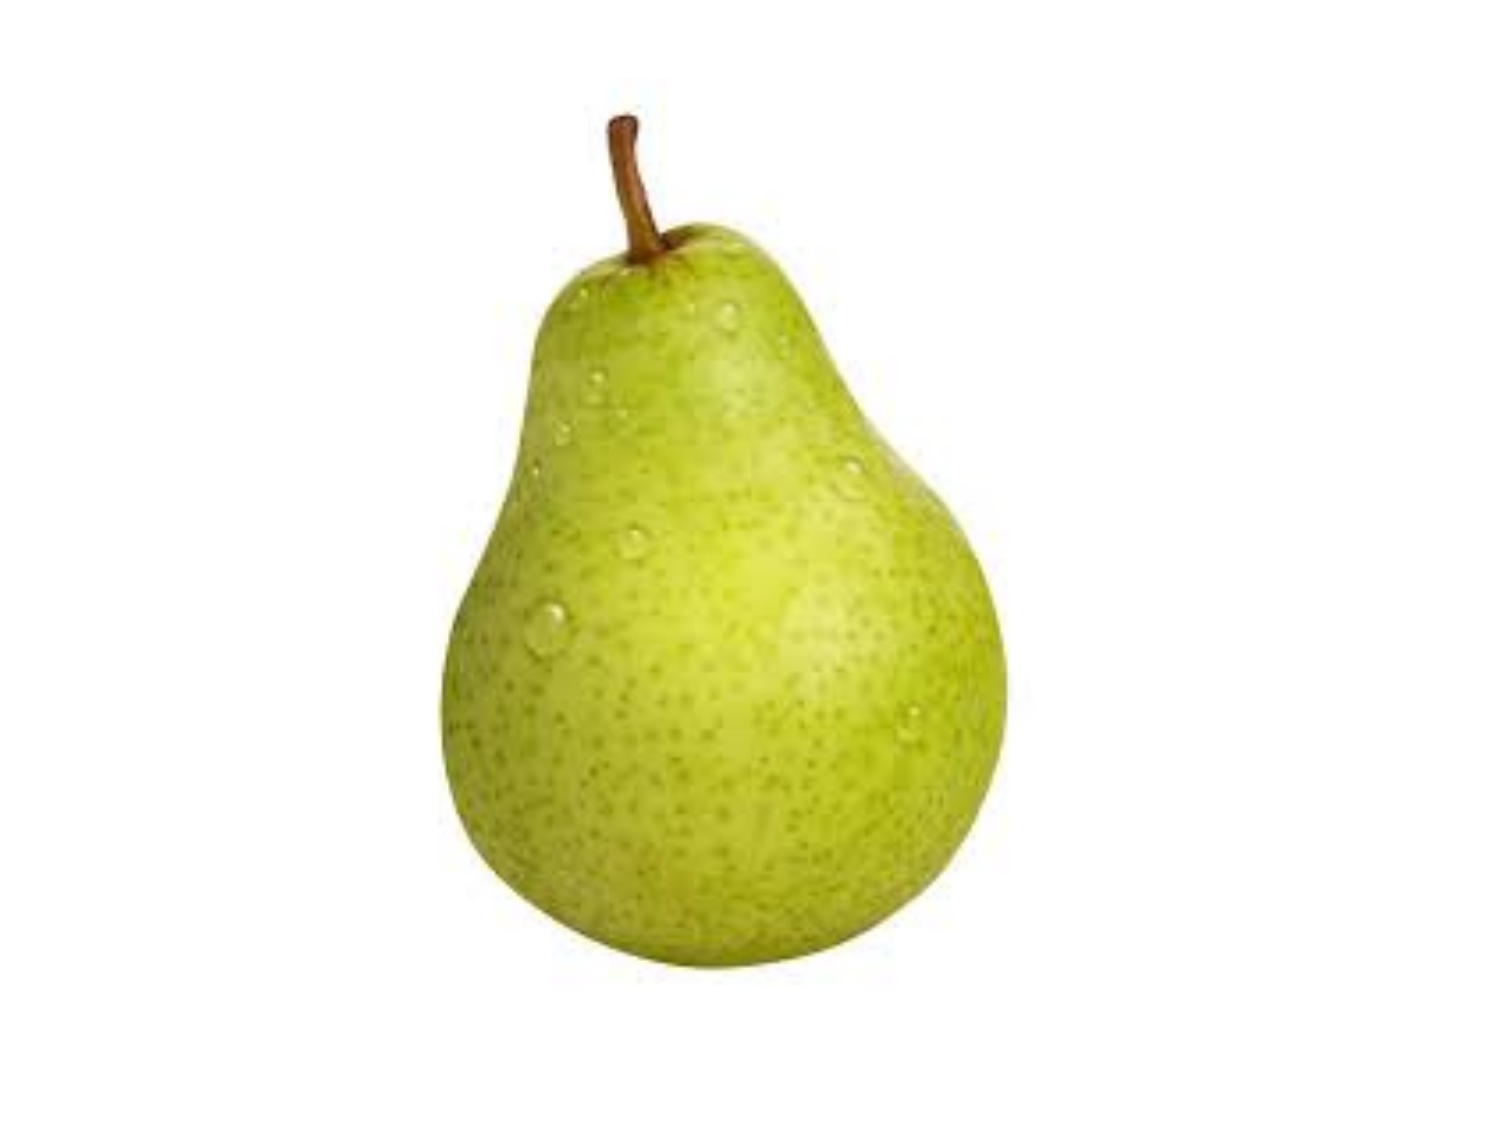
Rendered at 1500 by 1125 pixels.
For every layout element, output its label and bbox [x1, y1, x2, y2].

picture [383, 77, 1058, 1021]
